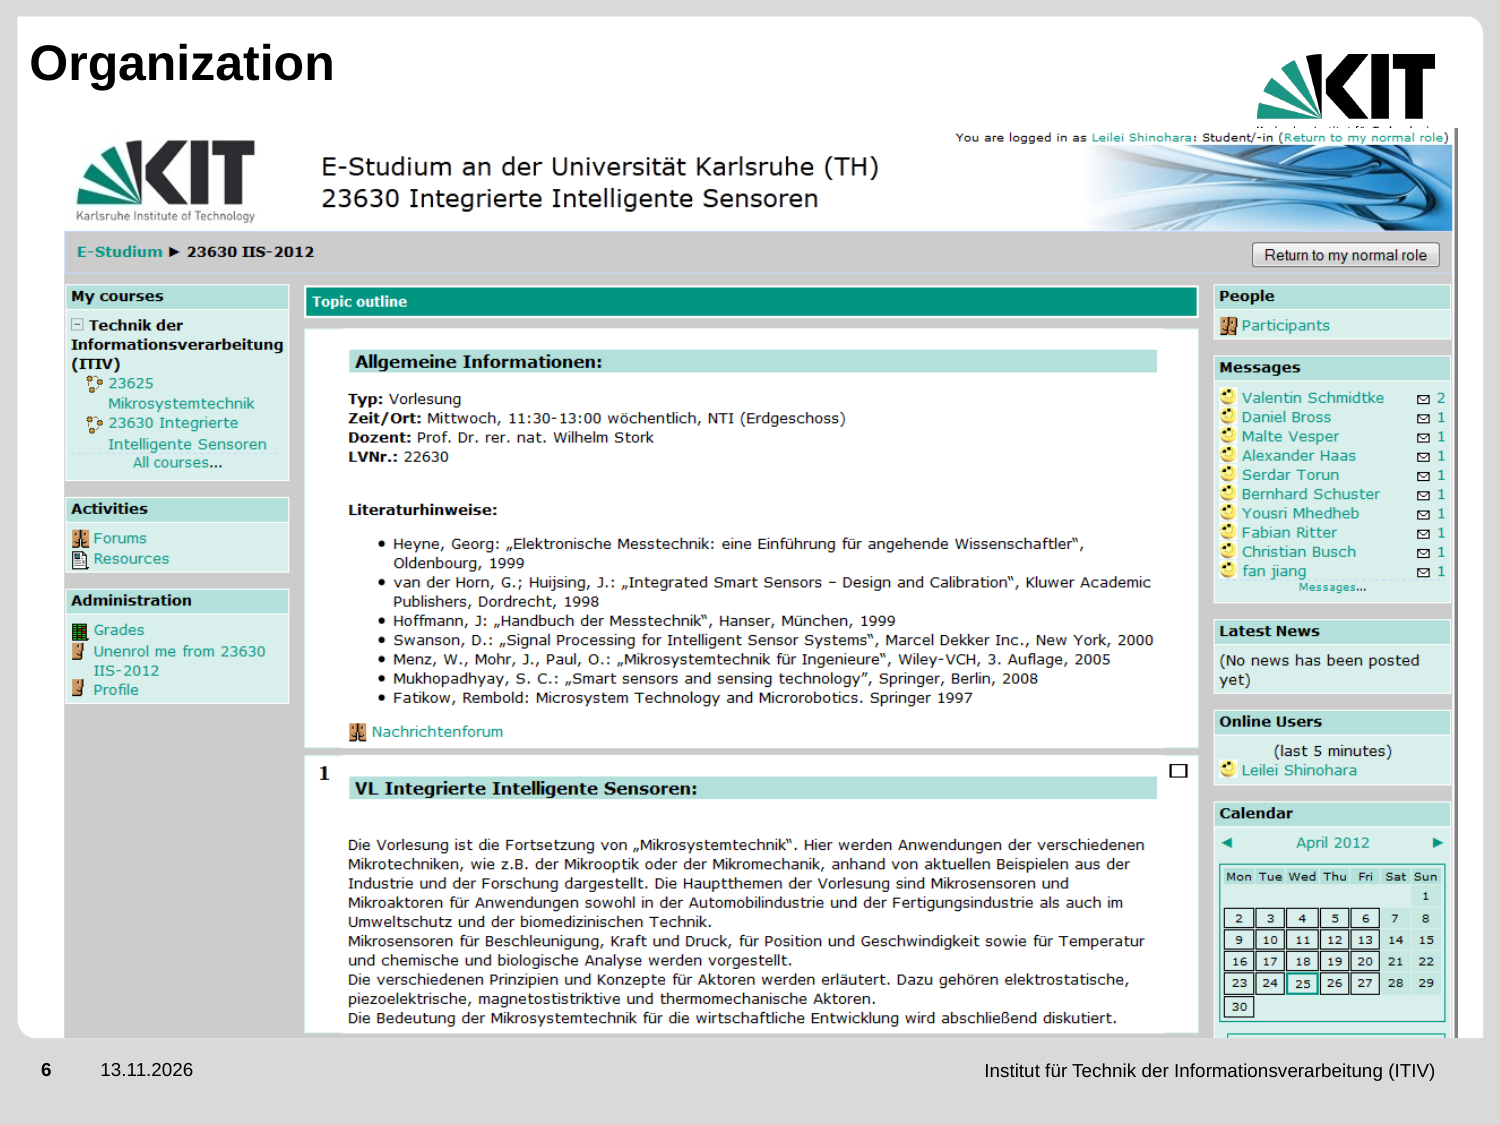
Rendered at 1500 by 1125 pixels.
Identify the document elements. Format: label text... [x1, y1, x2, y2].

title Organization [29, 18, 1164, 91]
picture [0, 0, 1500, 1125]
